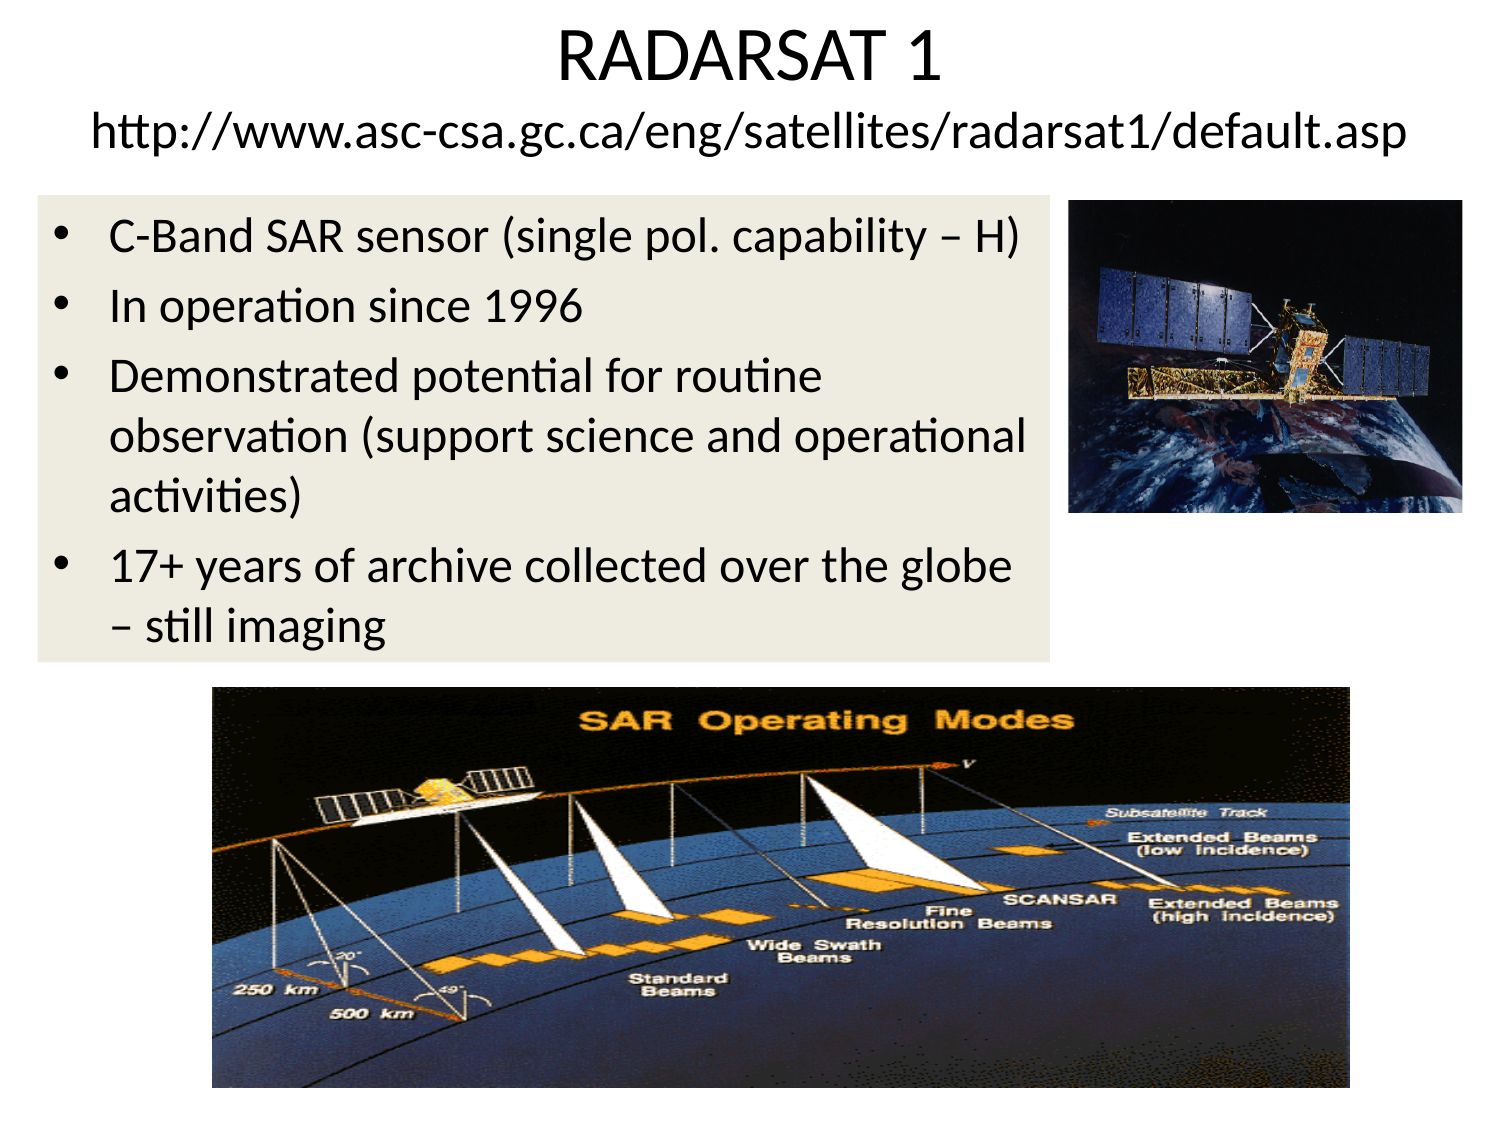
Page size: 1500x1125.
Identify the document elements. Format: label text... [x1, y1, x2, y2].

list C-Band SAR sensor (single pol. capability – H) In operation since 1996 Demonstrated potential for routine observation (support science and operational activities) 17+ years of archive collected over the globe – still imaging [37, 195, 1050, 663]
title RADARSAT 1 http://www.asc-csa.gc.ca/eng/satellites/radarsat1/default.asp [75, 0, 1425, 175]
picture [1068, 199, 1463, 513]
picture [212, 687, 1351, 1088]
